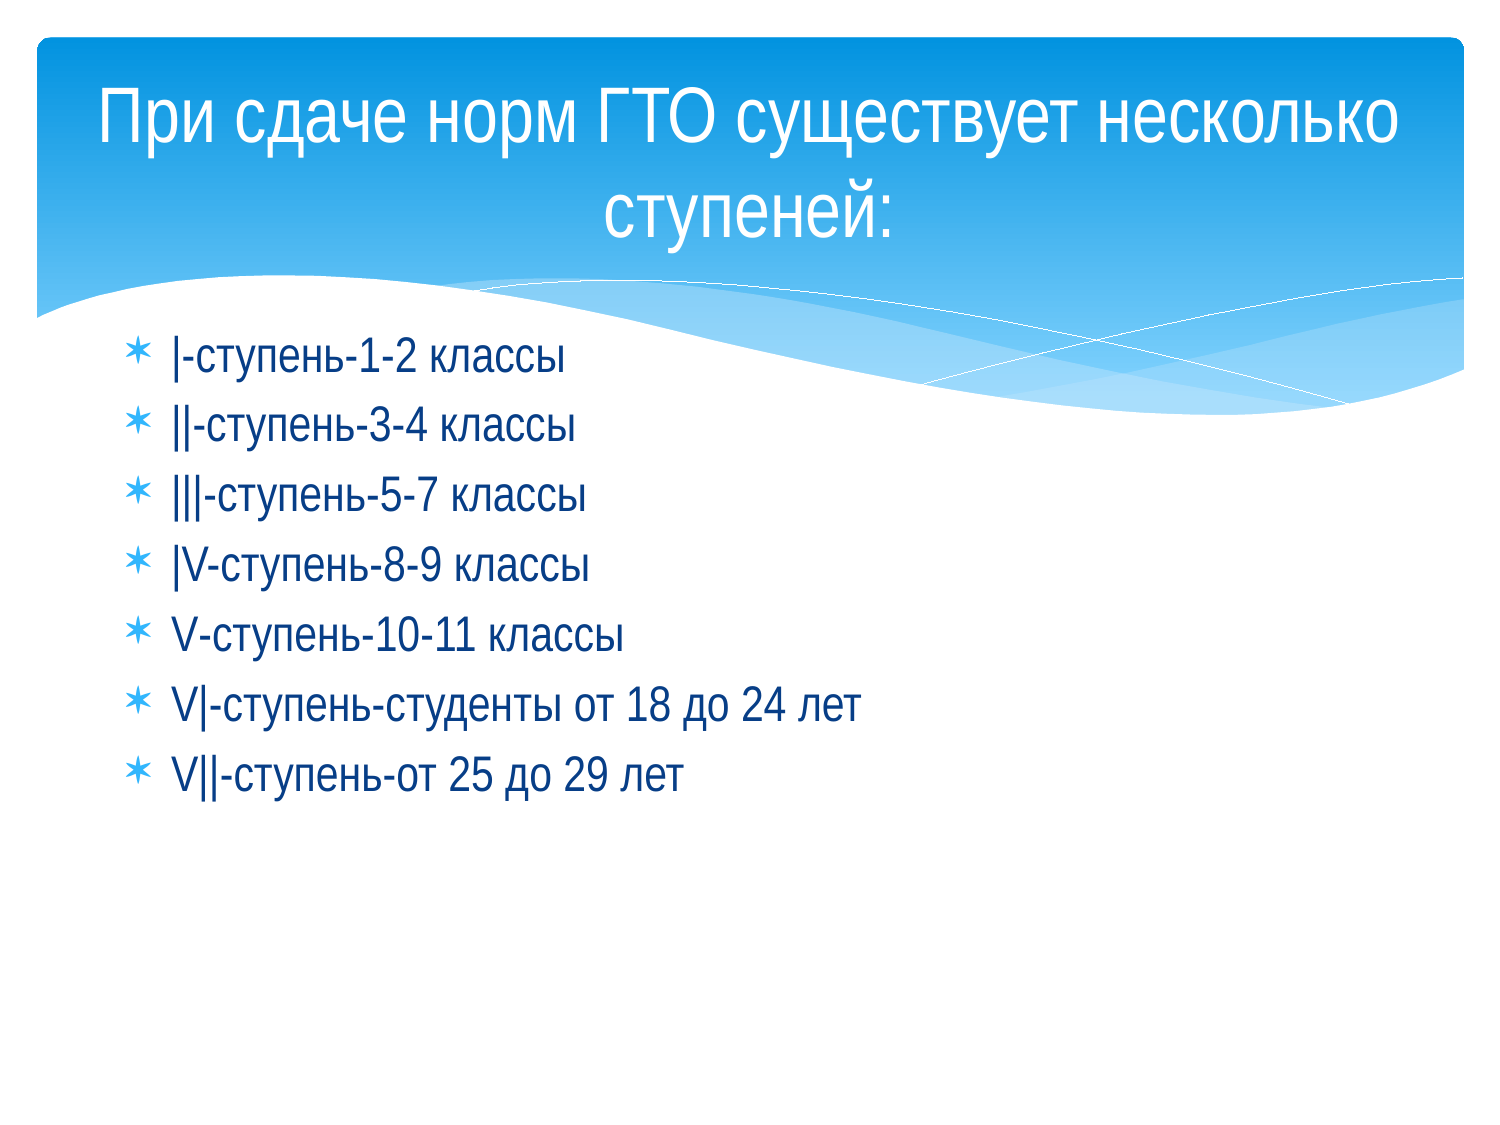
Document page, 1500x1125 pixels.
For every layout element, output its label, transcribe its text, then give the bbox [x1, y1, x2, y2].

title При сдаче норм ГТО существует несколько ступеней: [75, 55, 1425, 261]
list |-ступень-1-2 классы ||-ступень-3-4 классы |||-ступень-5-7 классы |V-ступень-8-9 классы V-ступень-10-11 классы V|-ступень-студенты от 18 до 24 лет V||-ступень-от 25 до 29 лет [111, 314, 951, 1094]
